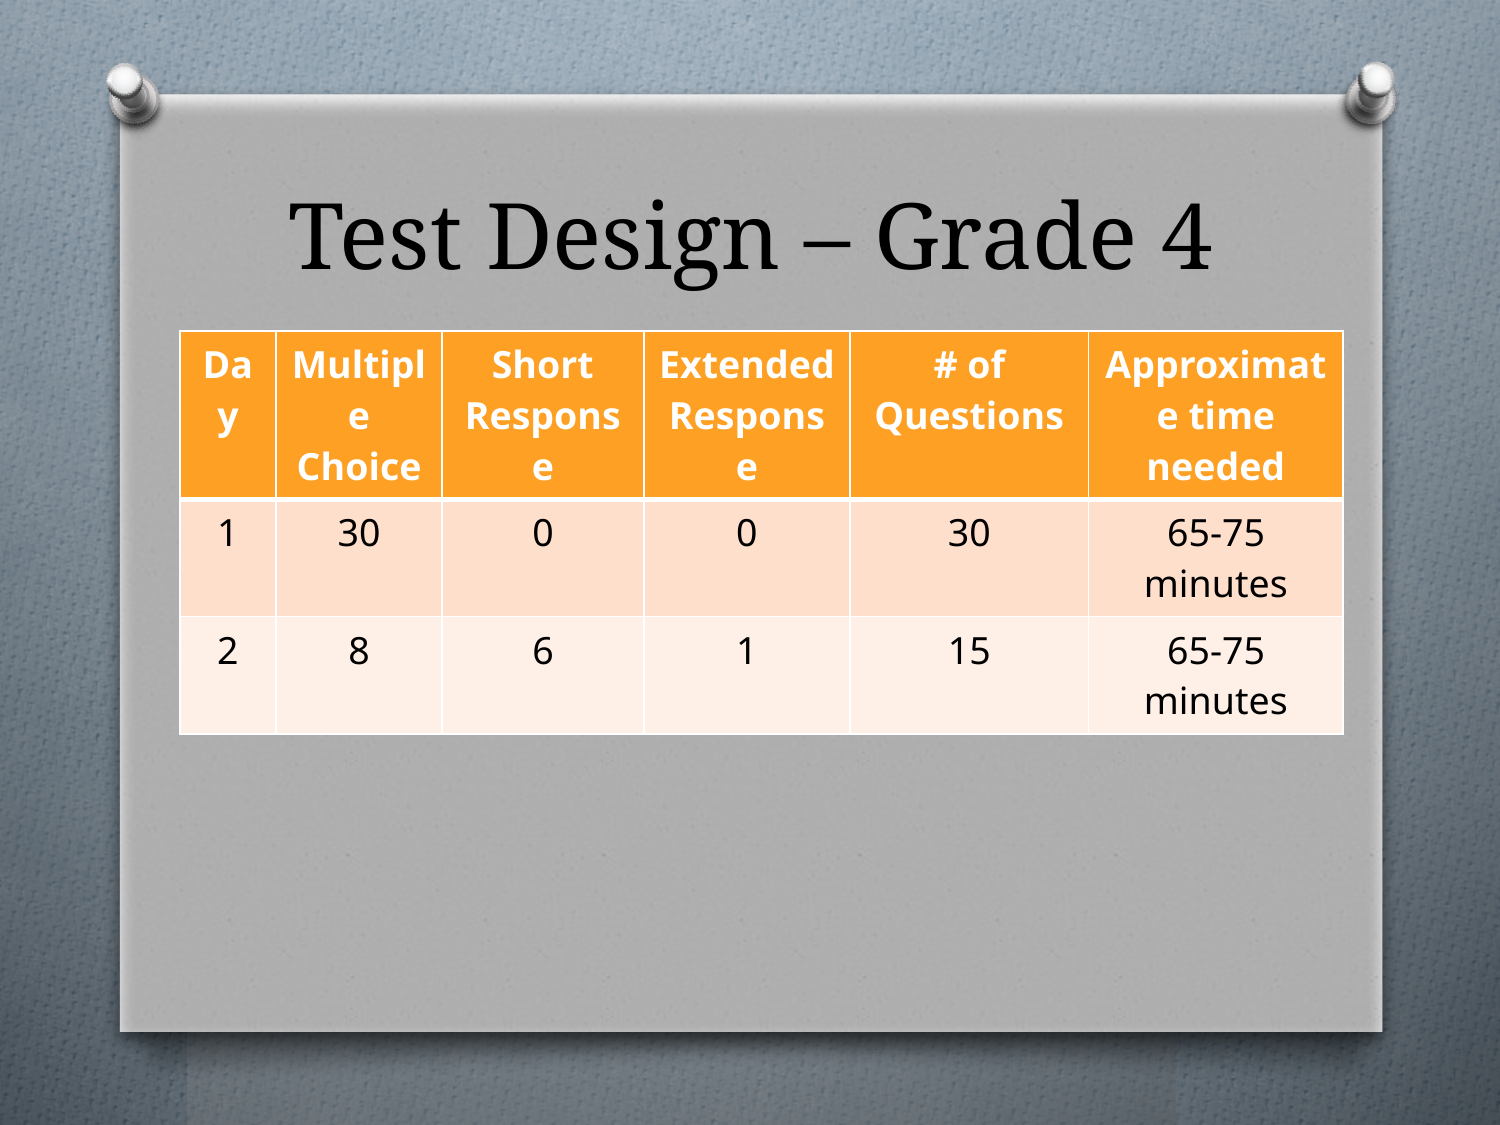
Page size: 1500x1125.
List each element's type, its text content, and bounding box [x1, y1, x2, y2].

picture [75, 29, 198, 153]
table_cell 30 [851, 502, 1088, 616]
table_header # of Questions [851, 332, 1088, 497]
table_cell 0 [443, 502, 643, 616]
picture [1317, 35, 1439, 156]
table_cell 8 [277, 617, 441, 733]
table_cell 1 [181, 502, 275, 616]
table_cell 1 [645, 617, 849, 733]
table_cell 0 [645, 502, 849, 616]
table_header Multiple Choice [277, 332, 441, 497]
table_header Short Response [443, 332, 643, 497]
table_cell 2 [181, 617, 275, 733]
table_cell 15 [851, 617, 1088, 733]
table_header Approximate time needed [1089, 332, 1342, 497]
table_cell 65-75 minutes [1089, 617, 1342, 733]
table_cell 65-75 minutes [1089, 502, 1342, 616]
table_header Extended Response [645, 332, 849, 497]
table_cell 6 [443, 617, 643, 733]
table_cell 30 [277, 502, 441, 616]
table_header Day [181, 332, 275, 497]
title Test Design – Grade 4 [179, 134, 1323, 330]
